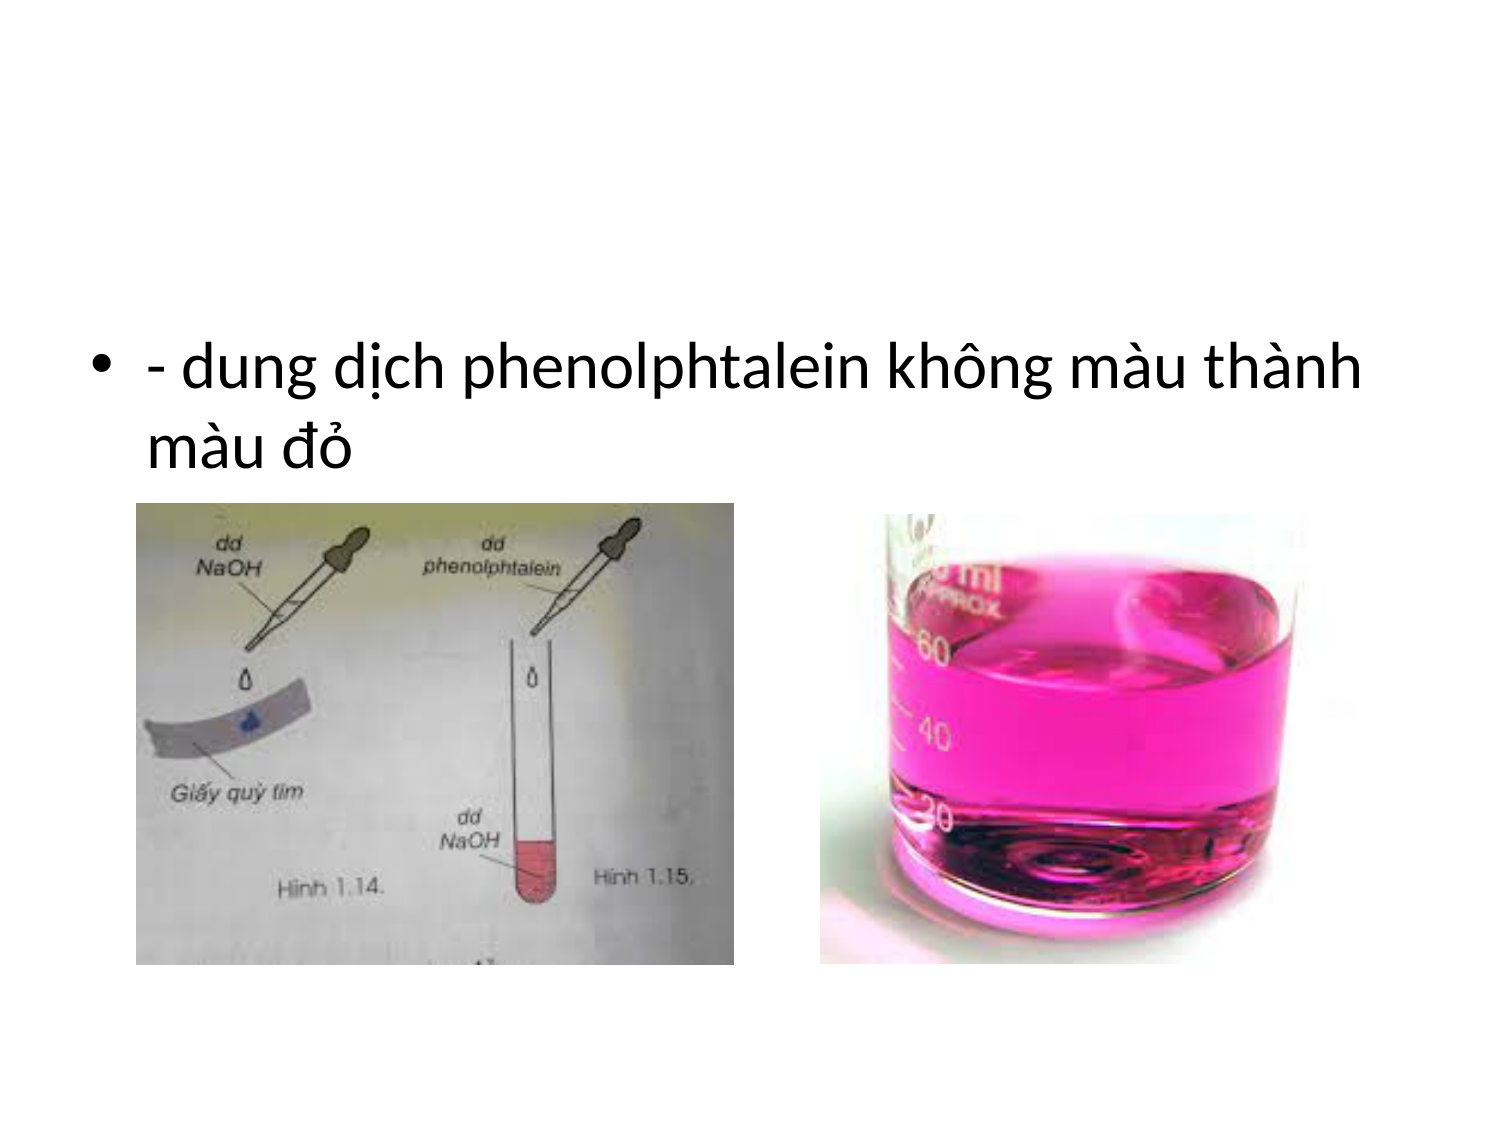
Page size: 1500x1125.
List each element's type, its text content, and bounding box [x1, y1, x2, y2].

list - dung dịch phenolphtalein không màu thành màu đỏ [75, 314, 1425, 1005]
picture [135, 503, 735, 965]
picture [820, 514, 1357, 965]
